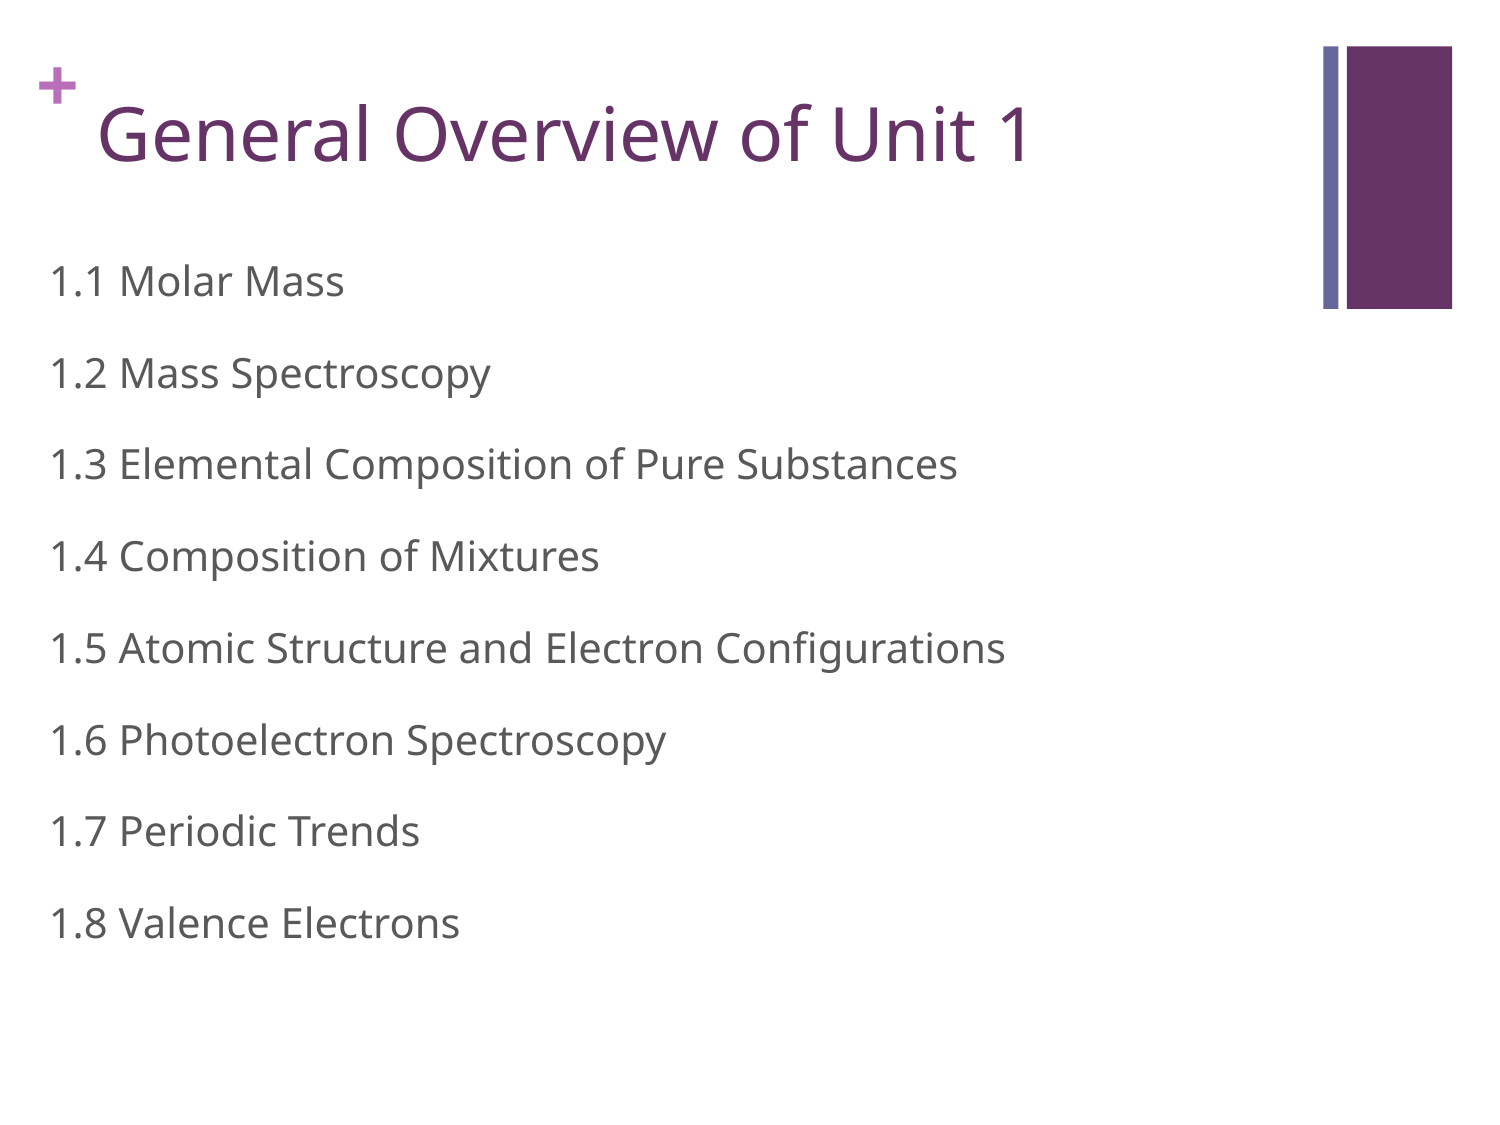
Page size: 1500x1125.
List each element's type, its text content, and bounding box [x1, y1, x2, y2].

list 1.1 Molar Mass 1.2 Mass Spectroscopy 1.3 Elemental Composition of Pure Substances 1.4 Composition of Mixtures 1.5 Atomic Structure and Electron Configurations 1.6 Photoelectron Spectroscopy 1.7 Periodic Trends 1.8 Valence Electrons [33, 247, 1377, 1005]
title General Overview of Unit 1 [81, 79, 1322, 247]
